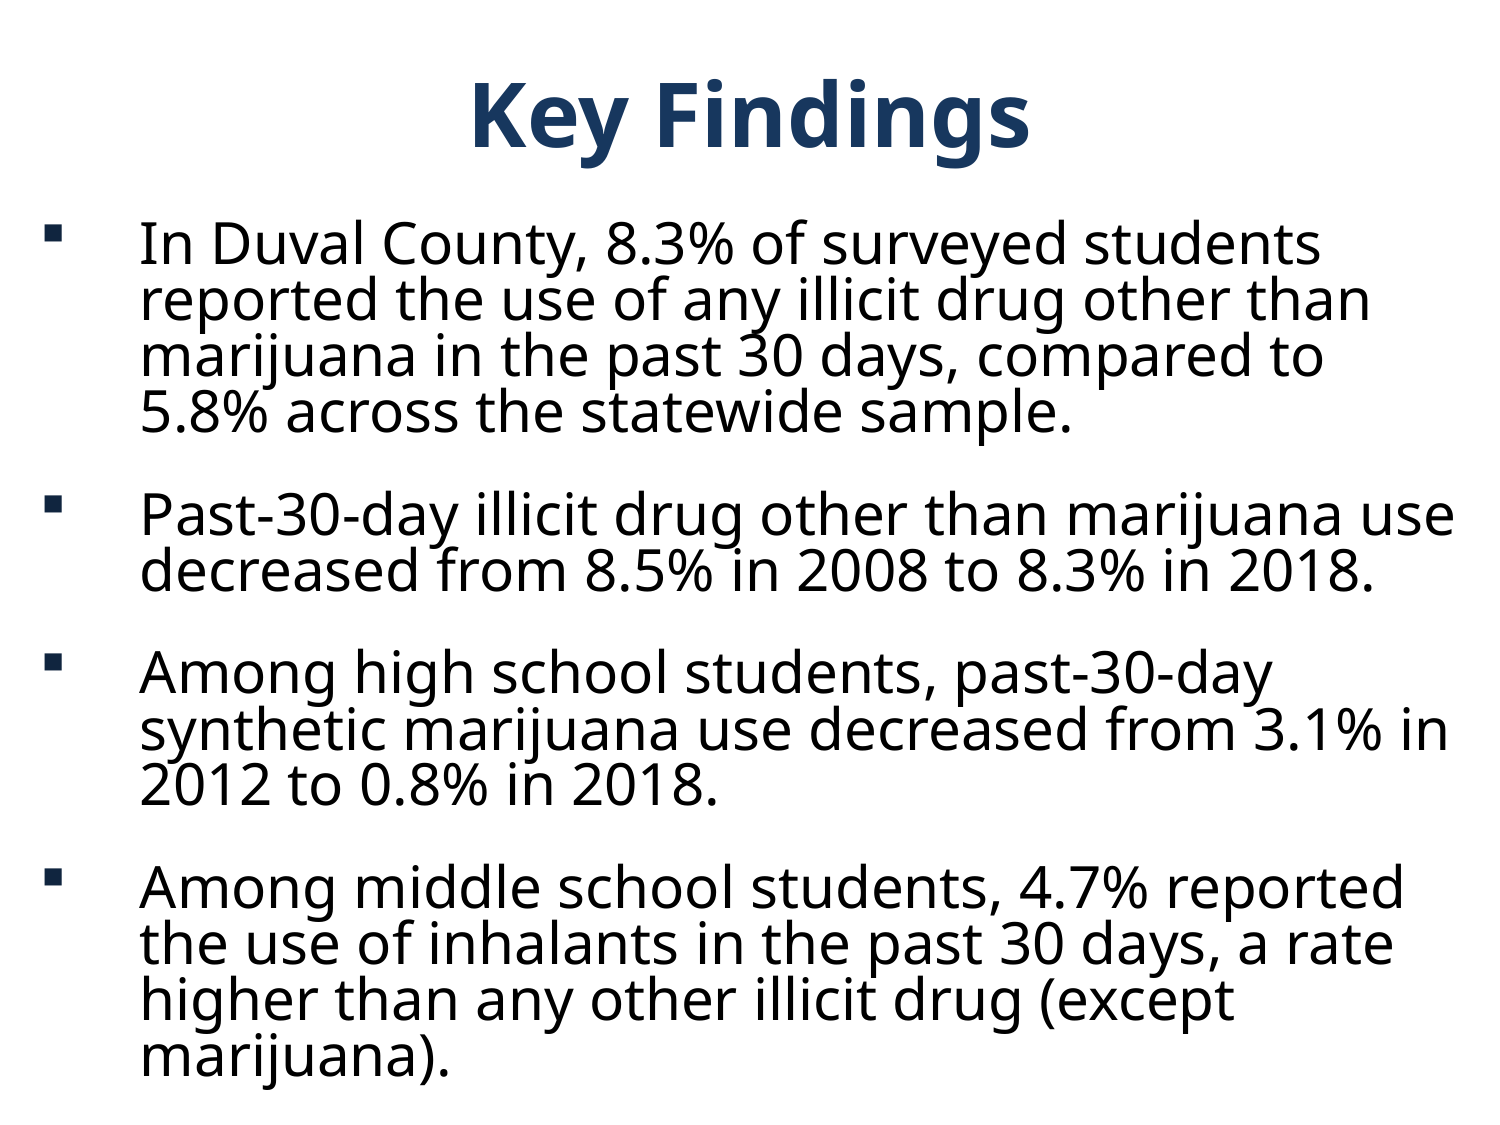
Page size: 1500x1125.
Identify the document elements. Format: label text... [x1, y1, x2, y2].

text_box In Duval County, 8.3% of surveyed students reported the use of any illicit drug other than marijuana in the past 30 days, compared to 5.8% across the statewide sample. Past-30-day illicit drug other than marijuana use decreased from 8.5% in 2008 to 8.3% in 2018. Among high school students, past-30-day synthetic marijuana use decreased from 3.1% in 2012 to 0.8% in 2018. Among middle school students, 4.7% reported the use of inhalants in the past 30 days, a rate higher than any other illicit drug (except marijuana). [24, 212, 1475, 938]
text_box Key Findings [37, 62, 1463, 174]
